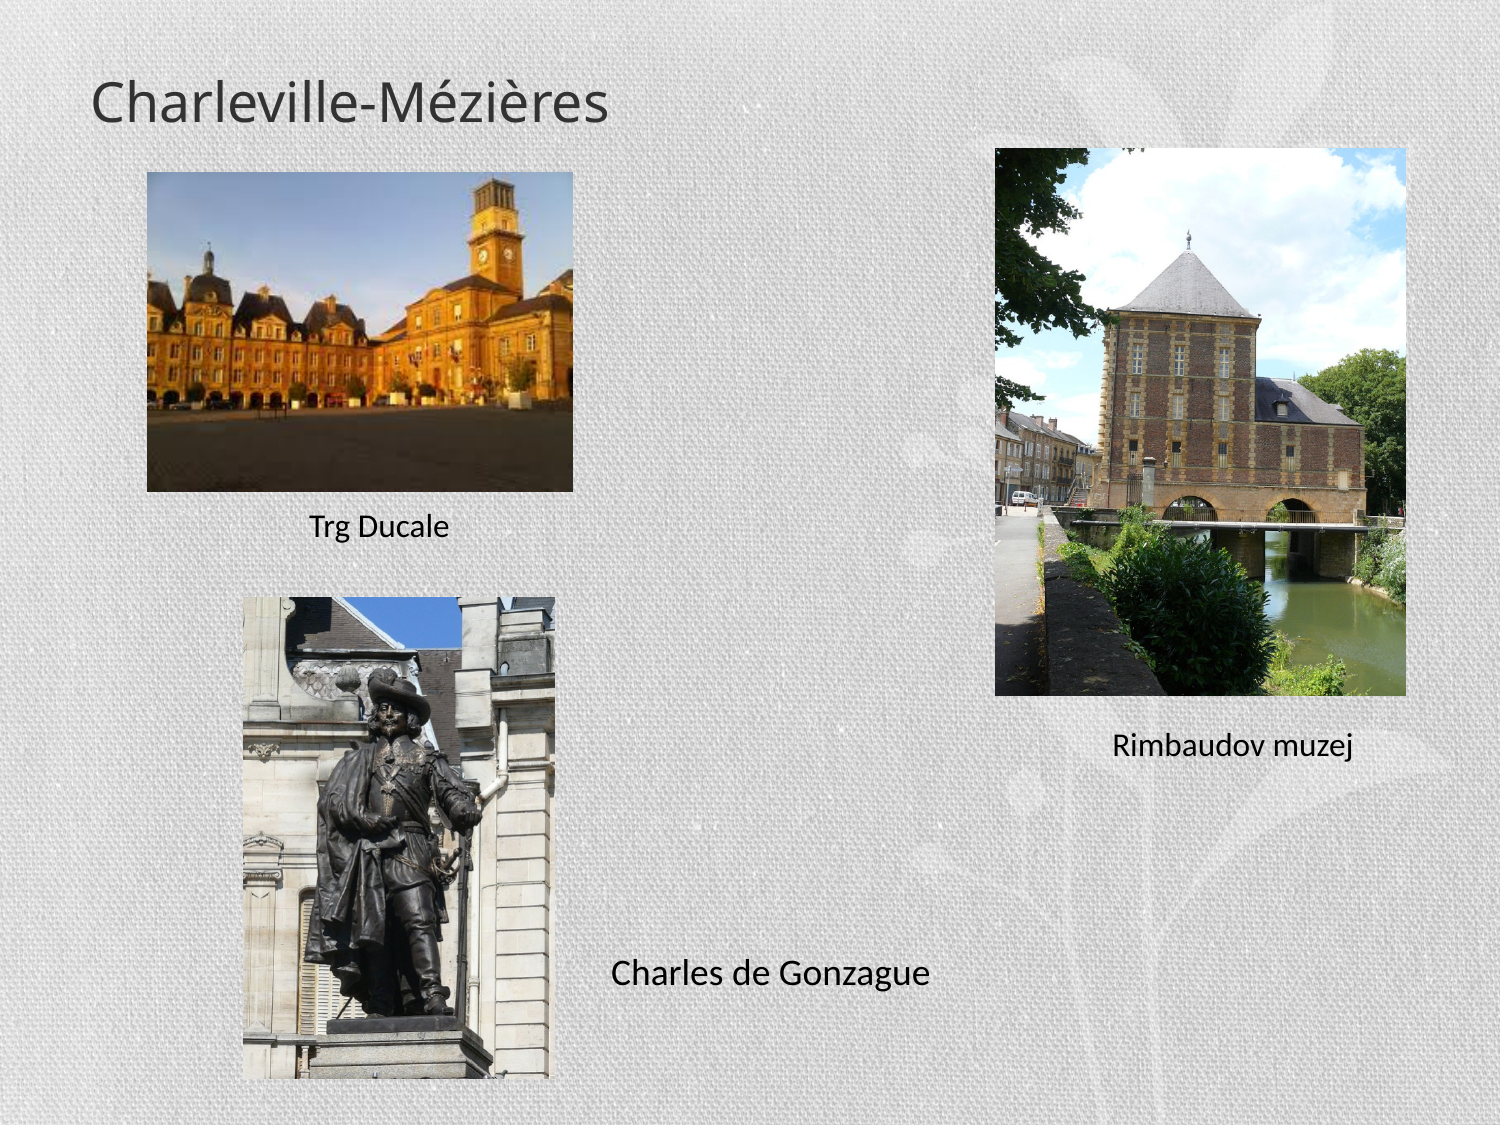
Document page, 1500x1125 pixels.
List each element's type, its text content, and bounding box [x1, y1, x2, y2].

text_box Rimbaudov muzej [991, 716, 1476, 771]
picture [242, 597, 556, 1079]
title Charleville-Mézières [74, 58, 1426, 141]
picture [147, 172, 574, 492]
picture [995, 148, 1406, 696]
text_box Trg Ducale [45, 496, 707, 551]
text_box Charles de Gonzague [596, 940, 996, 1001]
